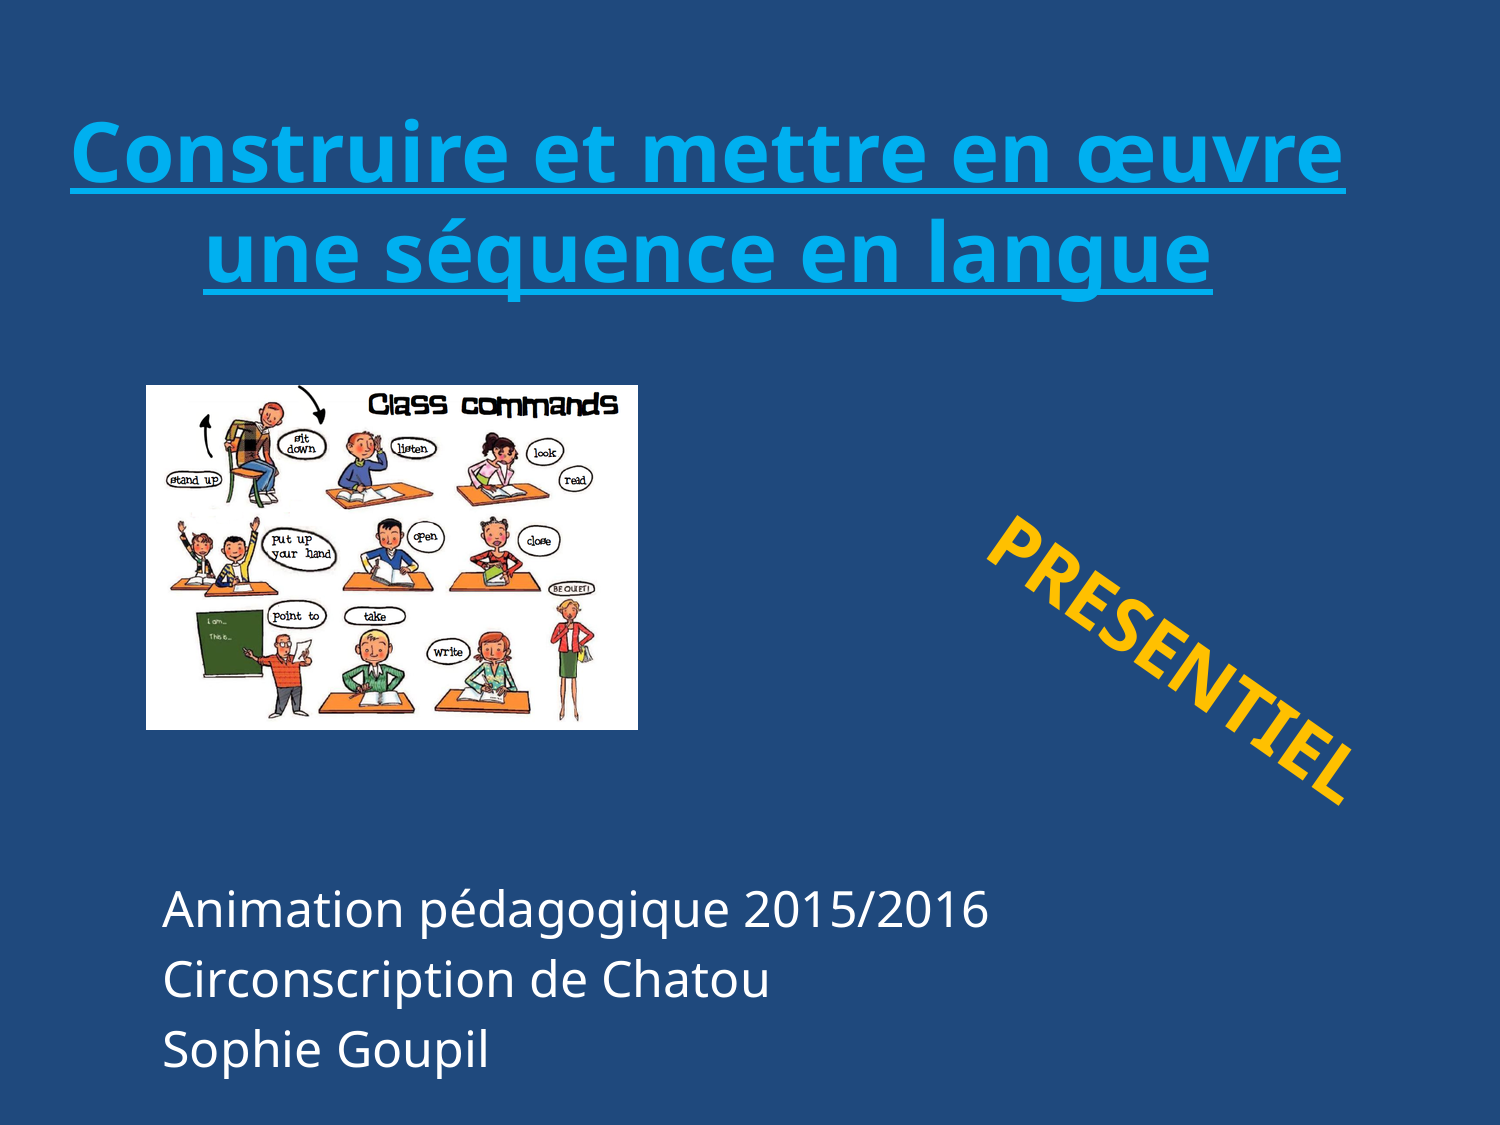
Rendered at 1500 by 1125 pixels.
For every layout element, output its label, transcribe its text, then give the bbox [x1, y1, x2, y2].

picture [146, 385, 639, 730]
title Construire et mettre en œuvre une séquence en langue [29, 78, 1388, 320]
subtitle Animation pédagogique 2015/2016 Circonscription de Chatou Sophie Goupil [147, 869, 1471, 1125]
text_box PRESENTIEL [956, 479, 1500, 905]
